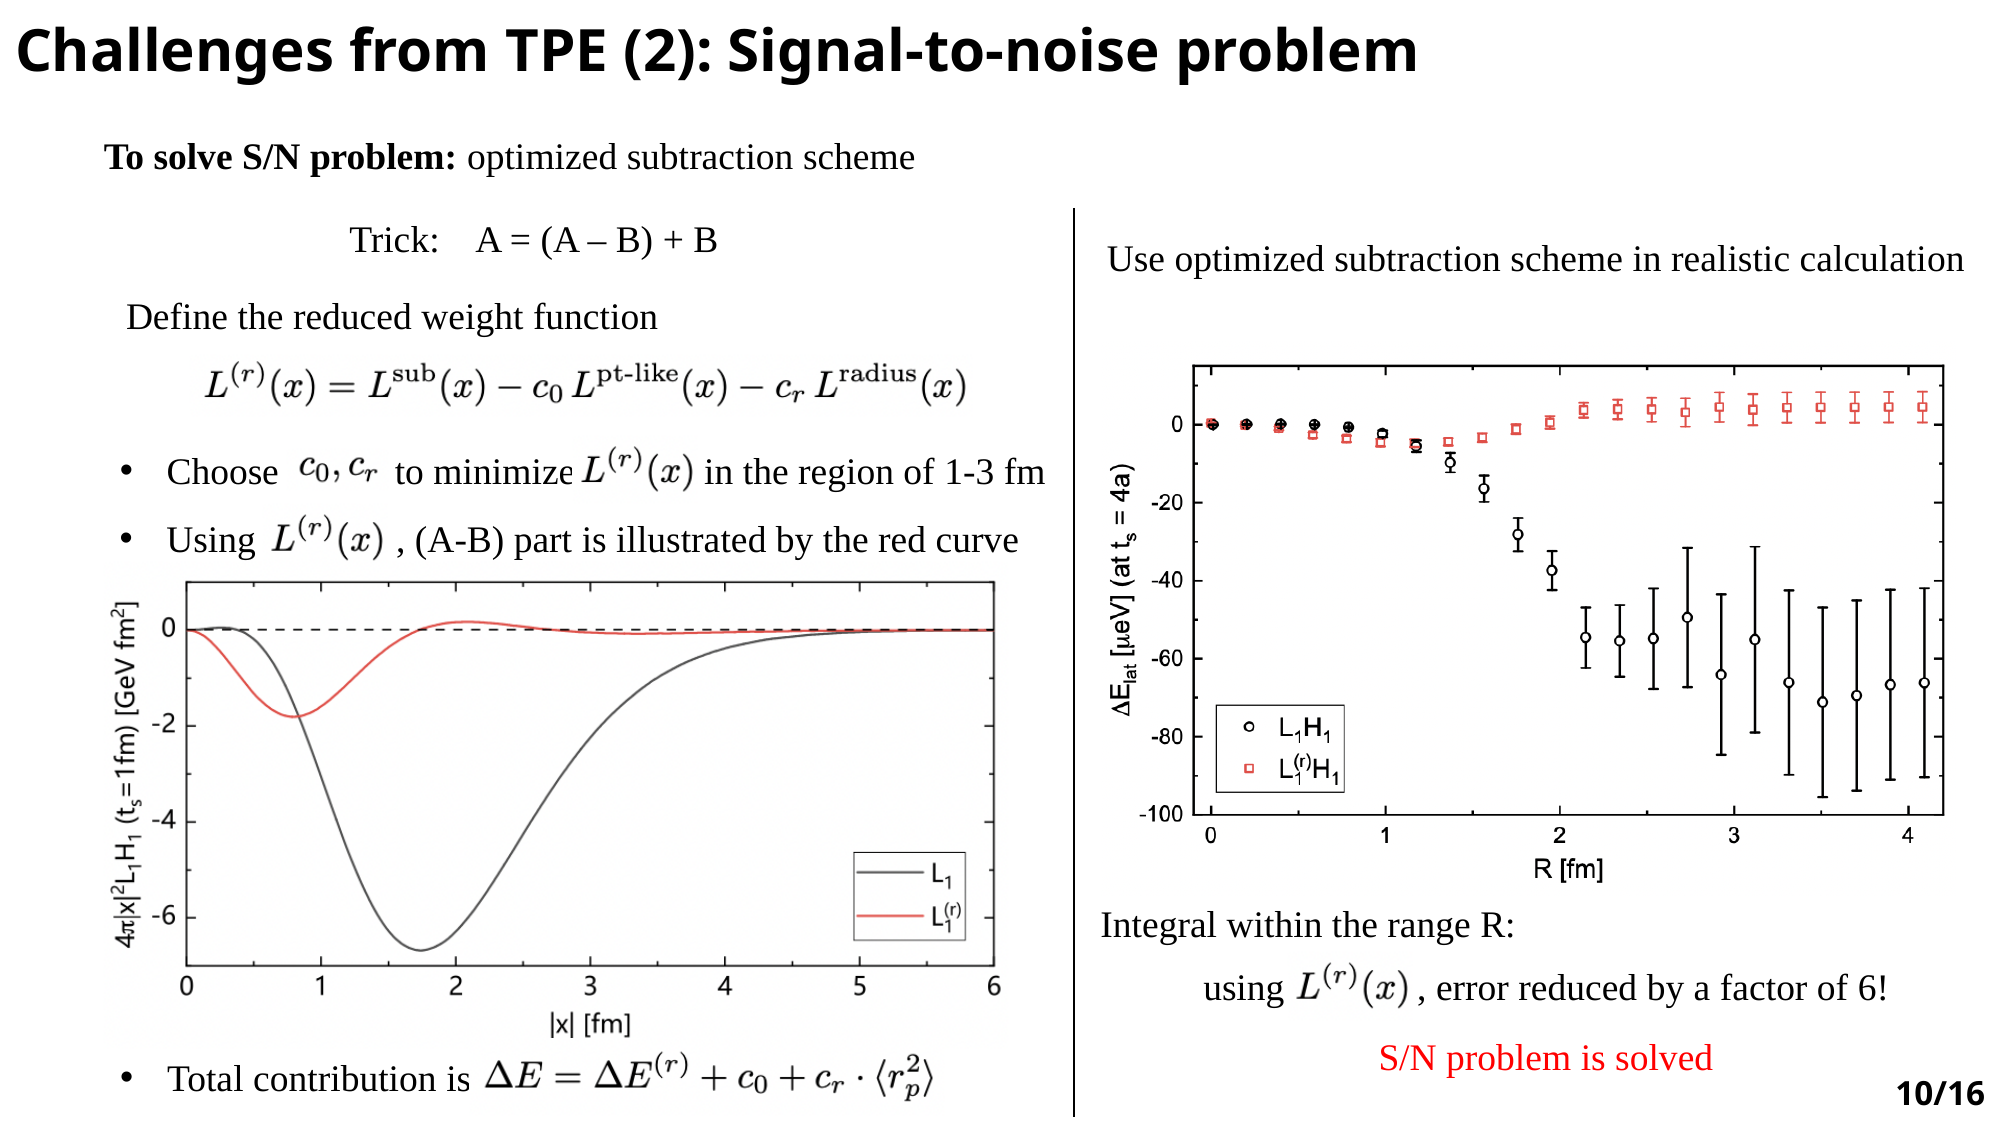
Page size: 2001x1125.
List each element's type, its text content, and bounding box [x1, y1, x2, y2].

picture [103, 573, 1009, 1049]
title Challenges from TPE (2): Signal-to-noise problem [0, 0, 1725, 107]
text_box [103, 503, 1038, 573]
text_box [103, 435, 1063, 504]
text_box Use optimized subtraction scheme in realistic calculation [1092, 226, 1982, 287]
picture [1101, 341, 1956, 896]
text_box To solve S/N problem: optimized subtraction scheme [89, 124, 932, 185]
text_box , error reduced by a factor of 6! [1413, 955, 1905, 1016]
slide_number 10 [1550, 1065, 2000, 1125]
text_box Integral within the range R: [1085, 892, 1532, 953]
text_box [103, 1038, 945, 1116]
picture [1287, 951, 1413, 1021]
text_box Define the reduced weight function [111, 284, 674, 344]
text_box S/N problem is solved [1363, 1025, 1729, 1086]
picture [189, 354, 973, 417]
text_box Trick: A = (A – B) + B [334, 207, 734, 268]
text_box using [1188, 955, 1287, 1016]
